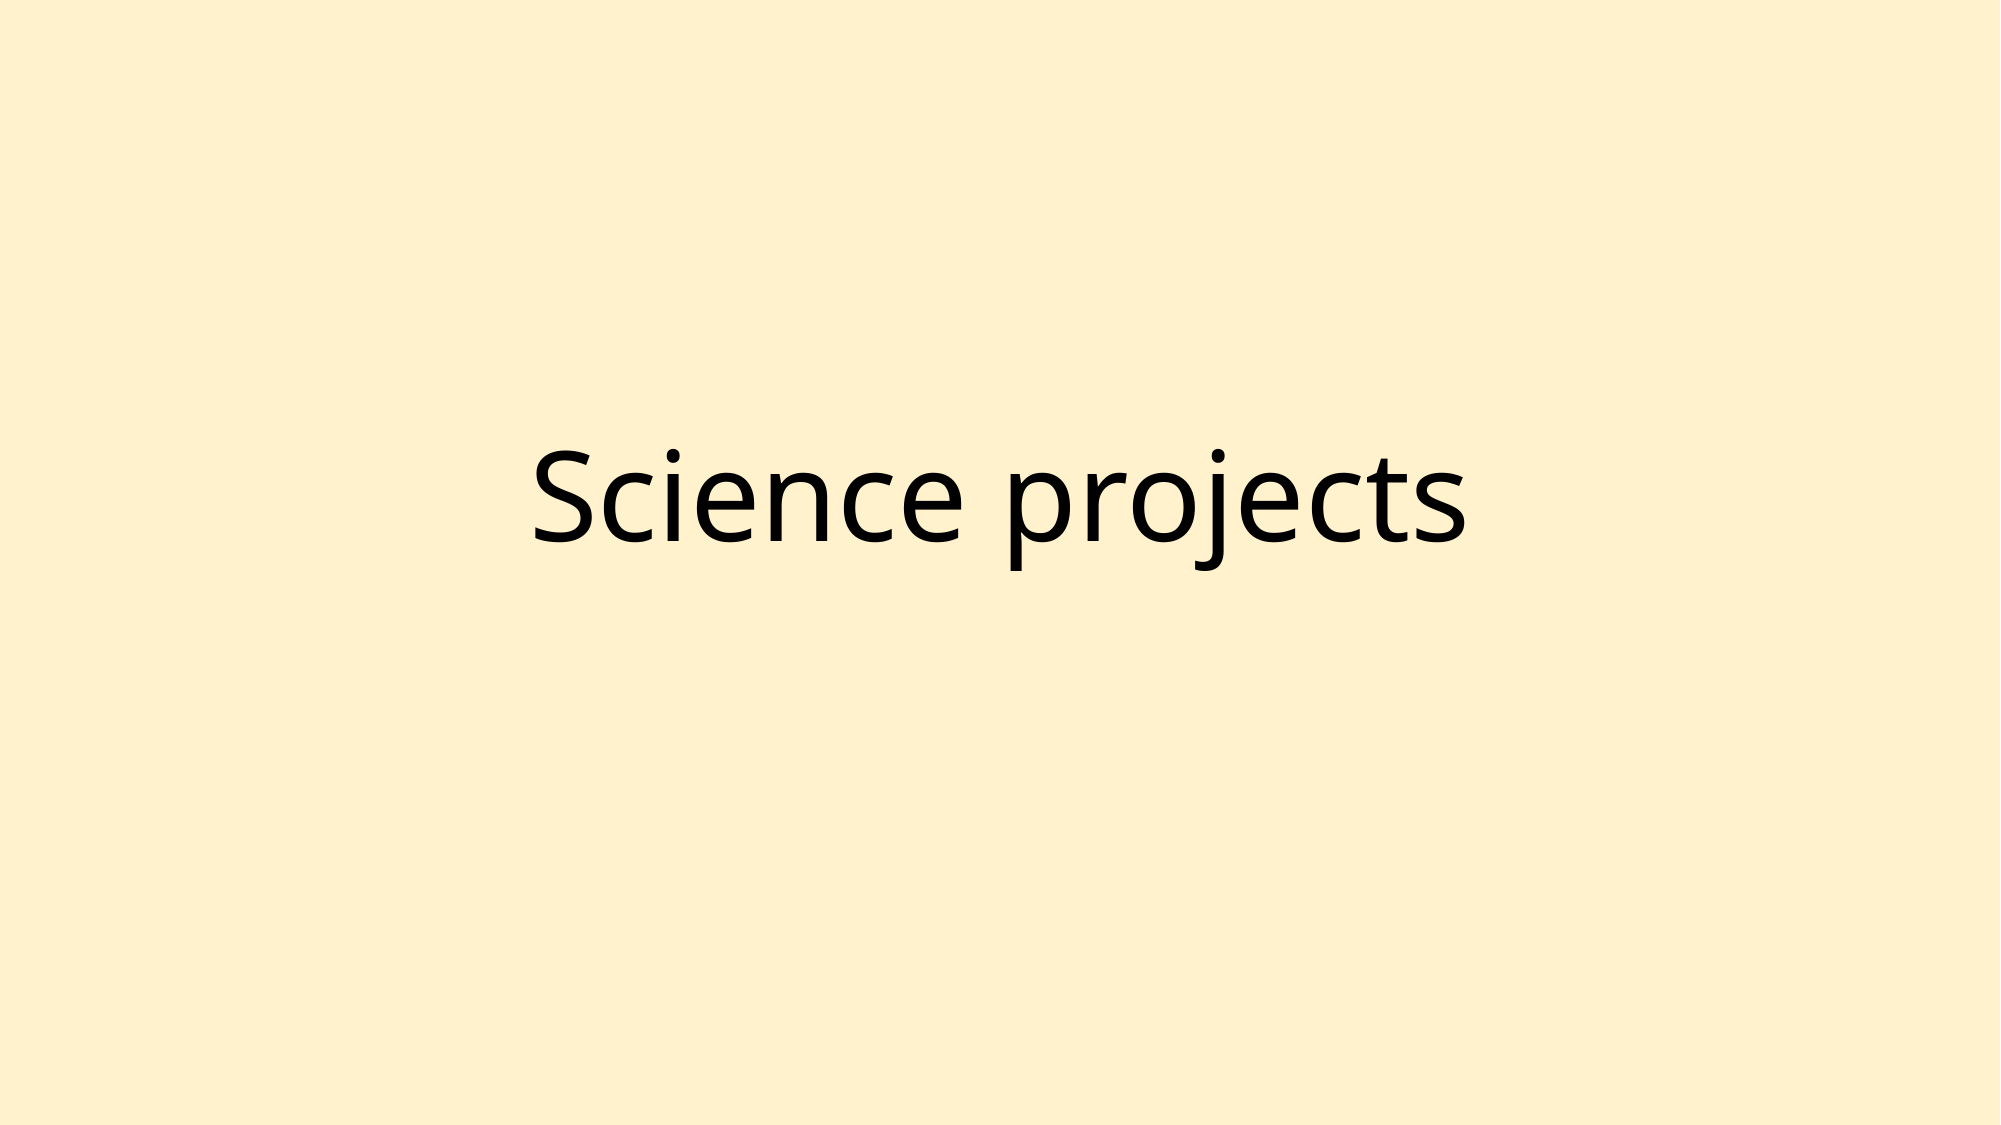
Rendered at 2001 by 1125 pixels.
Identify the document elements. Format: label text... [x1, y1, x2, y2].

title Science projects [249, 184, 1750, 576]
